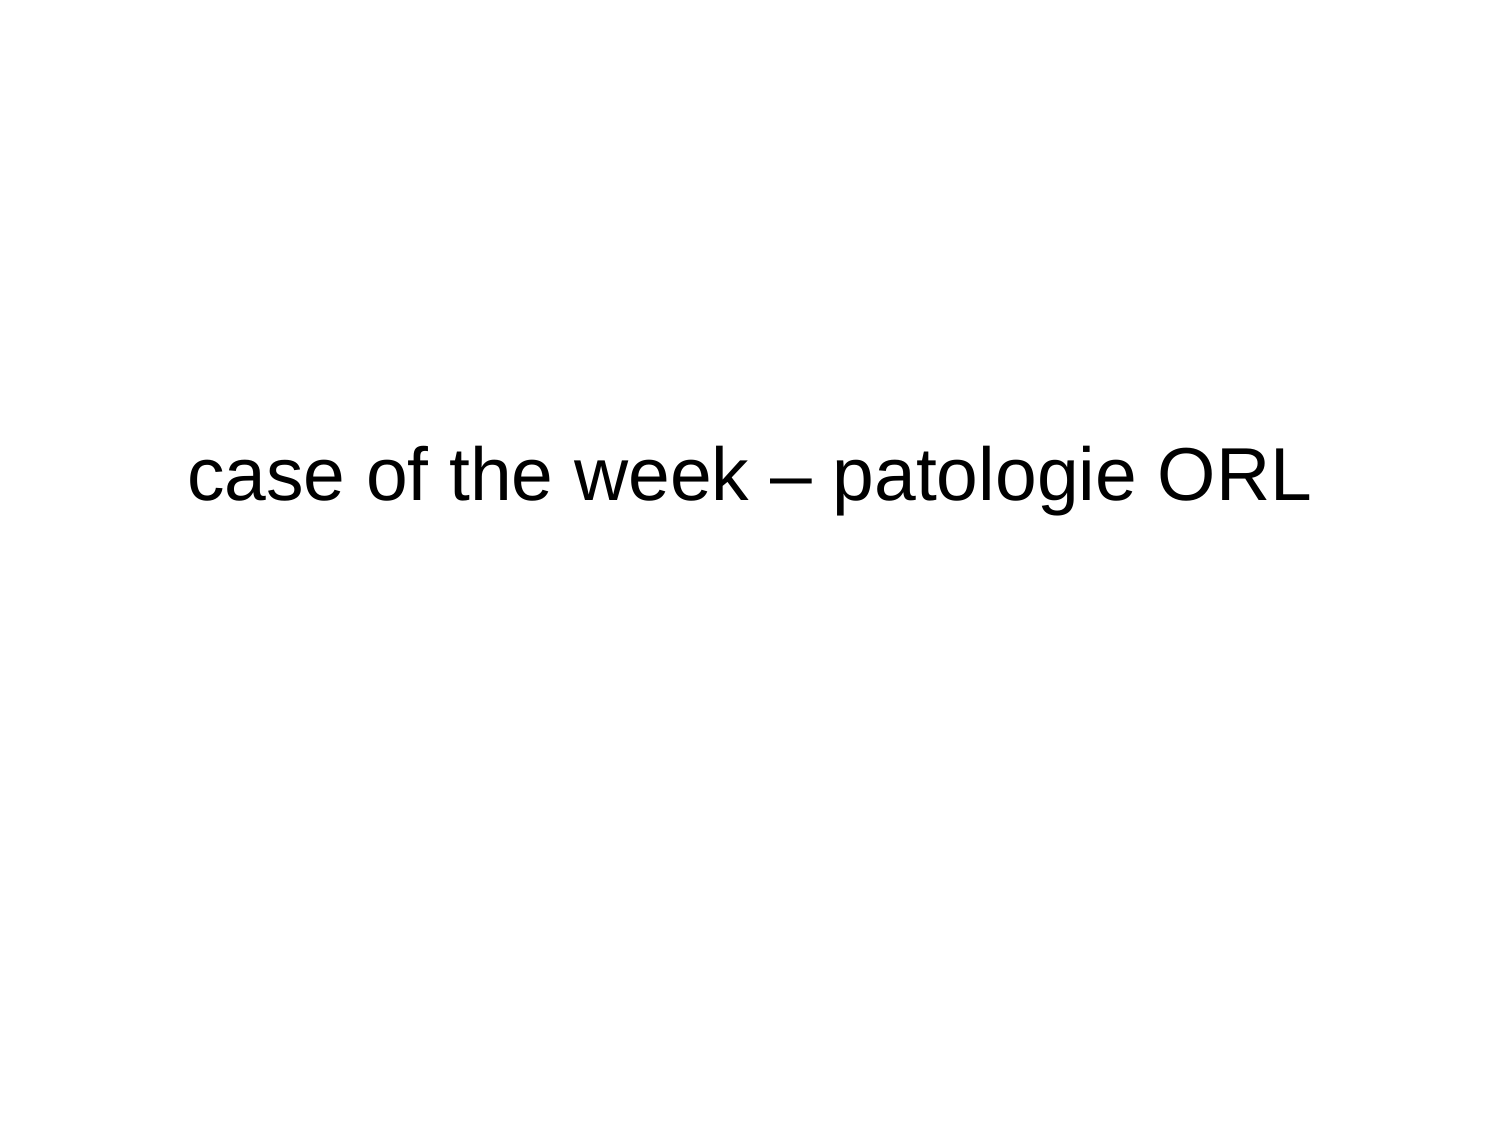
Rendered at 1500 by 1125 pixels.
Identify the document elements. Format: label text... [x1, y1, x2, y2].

title case of the week – patologie ORL [112, 349, 1388, 591]
